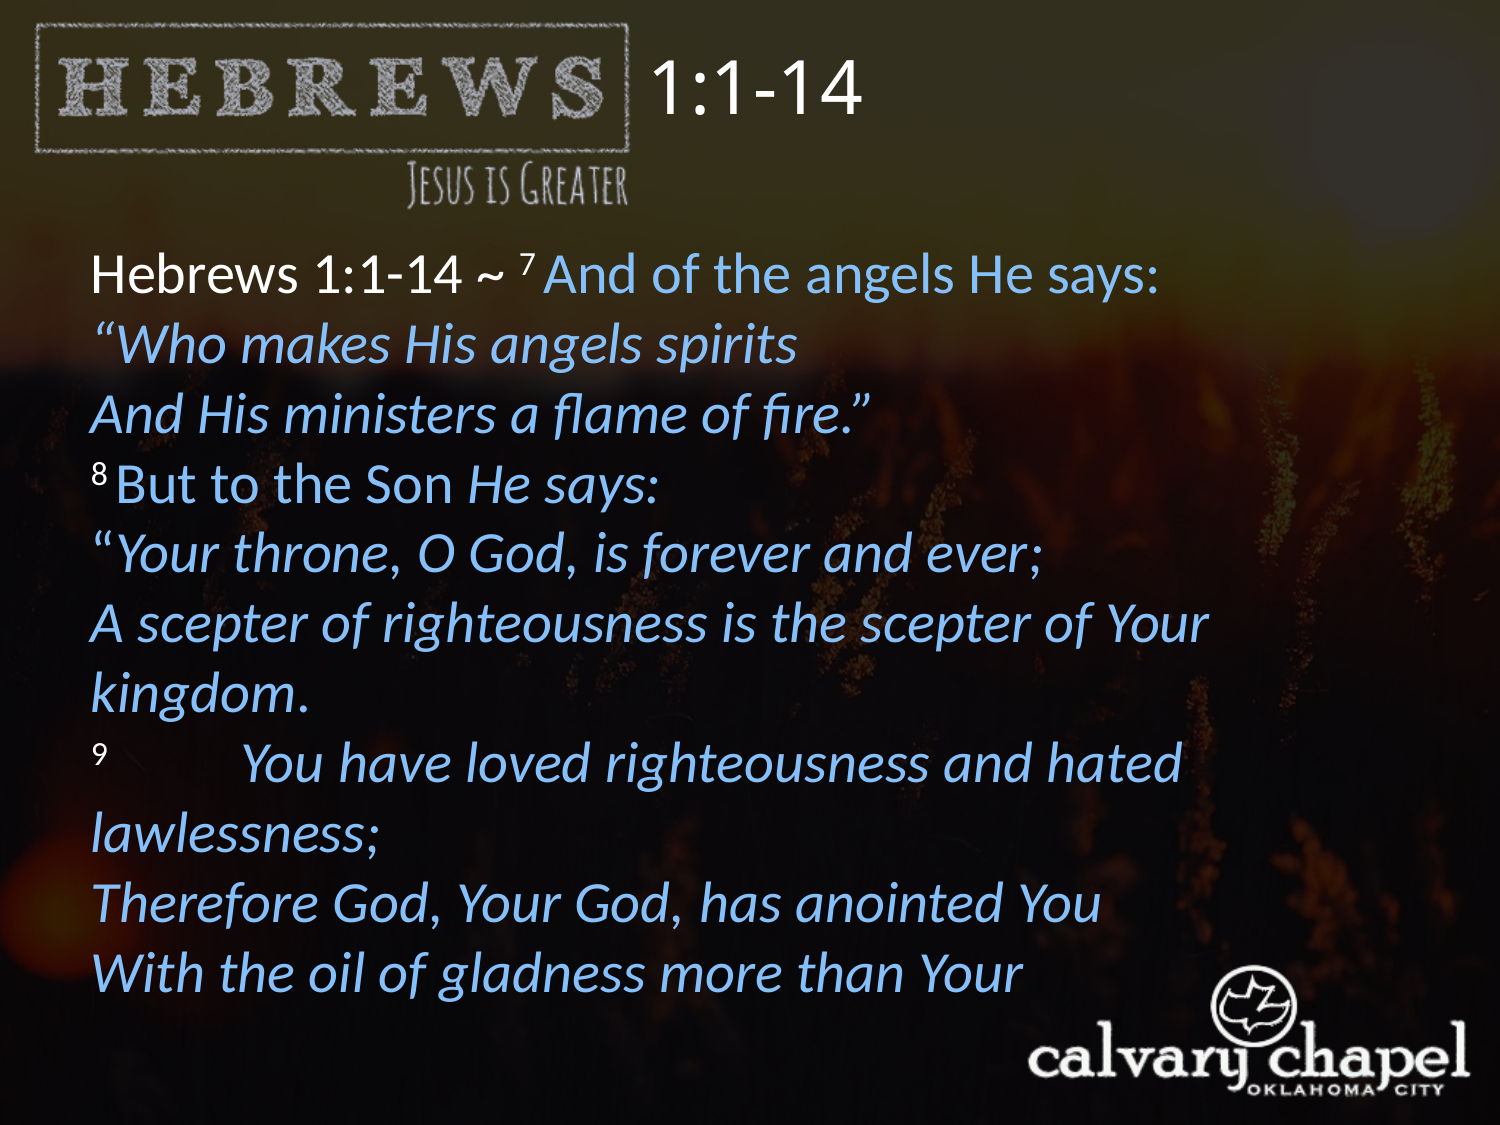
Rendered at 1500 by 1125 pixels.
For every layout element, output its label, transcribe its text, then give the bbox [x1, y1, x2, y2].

text_box 1:1-14 [632, 32, 1130, 138]
picture [0, 0, 1500, 1125]
text_box Hebrews 1:1-14 ~ 7 And of the angels He says: “Who makes His angels spirits And His ministers a flame of fire.” 8 But to the Son He says: “Your throne, O God, is forever and ever; A scepter of righteousness is the scepter of Your kingdom. 9 You have loved righteousness and hated lawlessness; Therefore God, Your God, has anointed You With the oil of gladness more than Your [76, 227, 1427, 1012]
